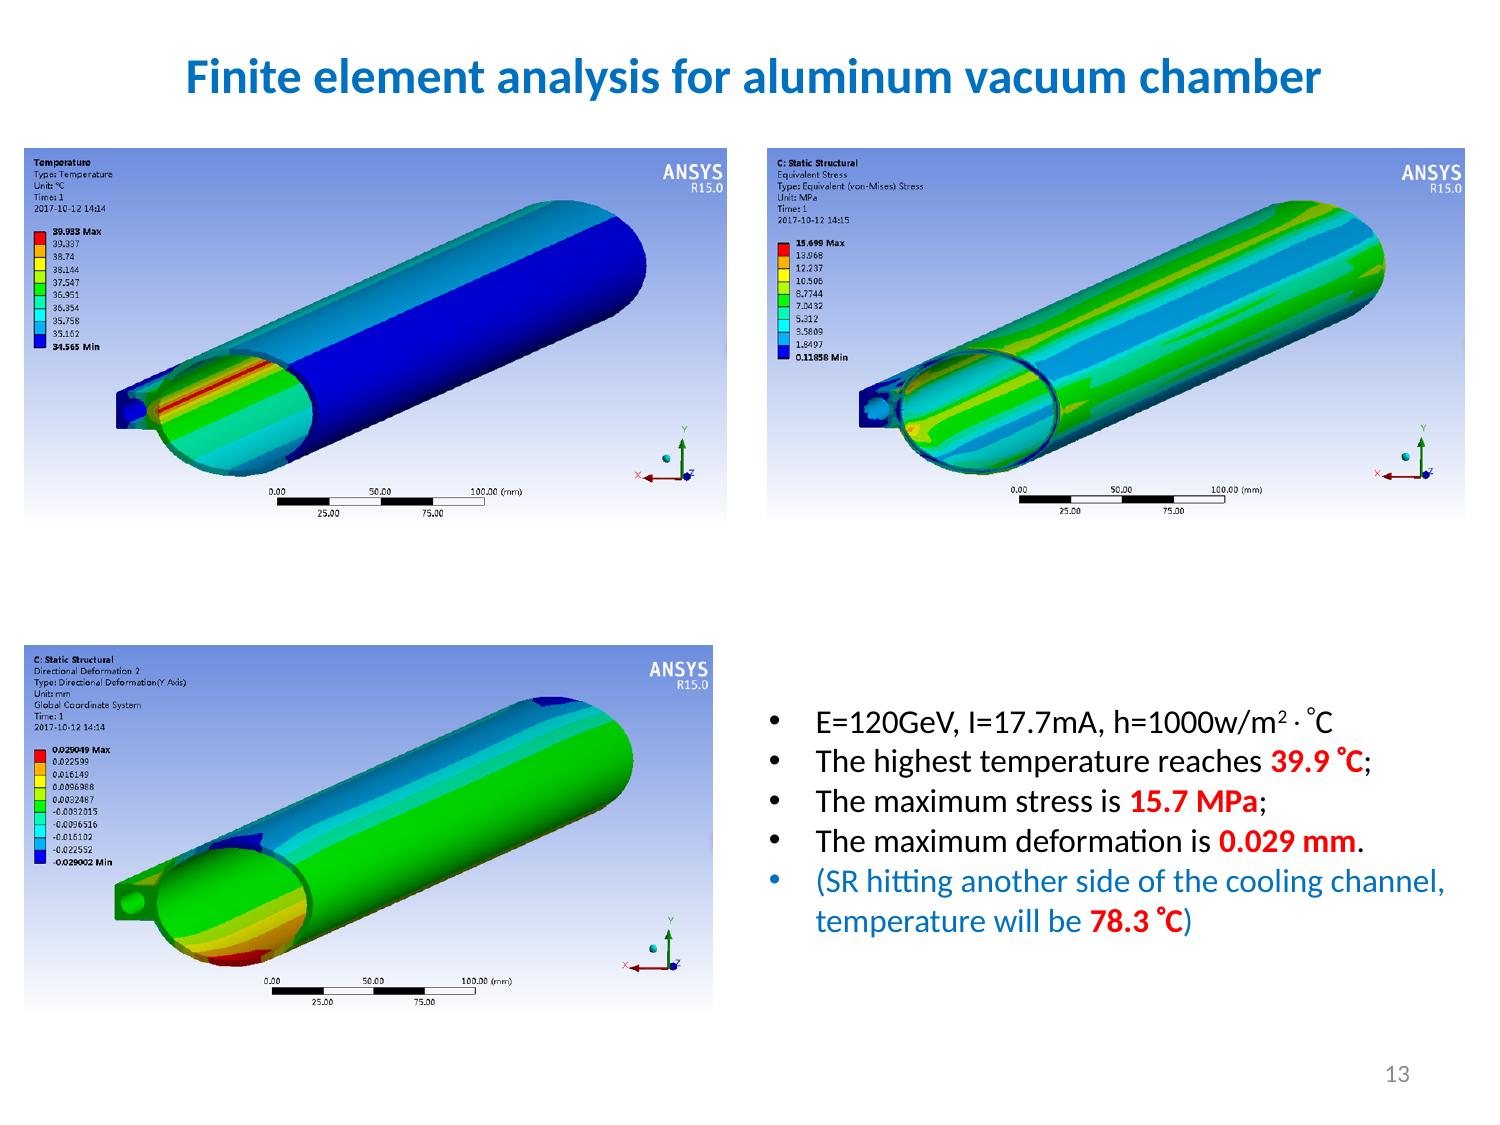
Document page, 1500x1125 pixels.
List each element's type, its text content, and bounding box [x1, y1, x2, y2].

text_box Finite element analysis for aluminum vacuum chamber [171, 36, 1365, 111]
picture [24, 148, 727, 522]
picture [767, 148, 1466, 522]
picture [24, 644, 713, 1012]
slide_number 13 [1074, 1042, 1425, 1103]
text_box E=120GeV, I=17.7mA, h=1000w/m2C The highest temperature reaches 39.9 C; The maximum stress is 15.7 MPa; The maximum deformation is 0.029 mm. (SR hitting another side of the cooling channel, temperature will be 78.3 C) [754, 692, 1471, 987]
